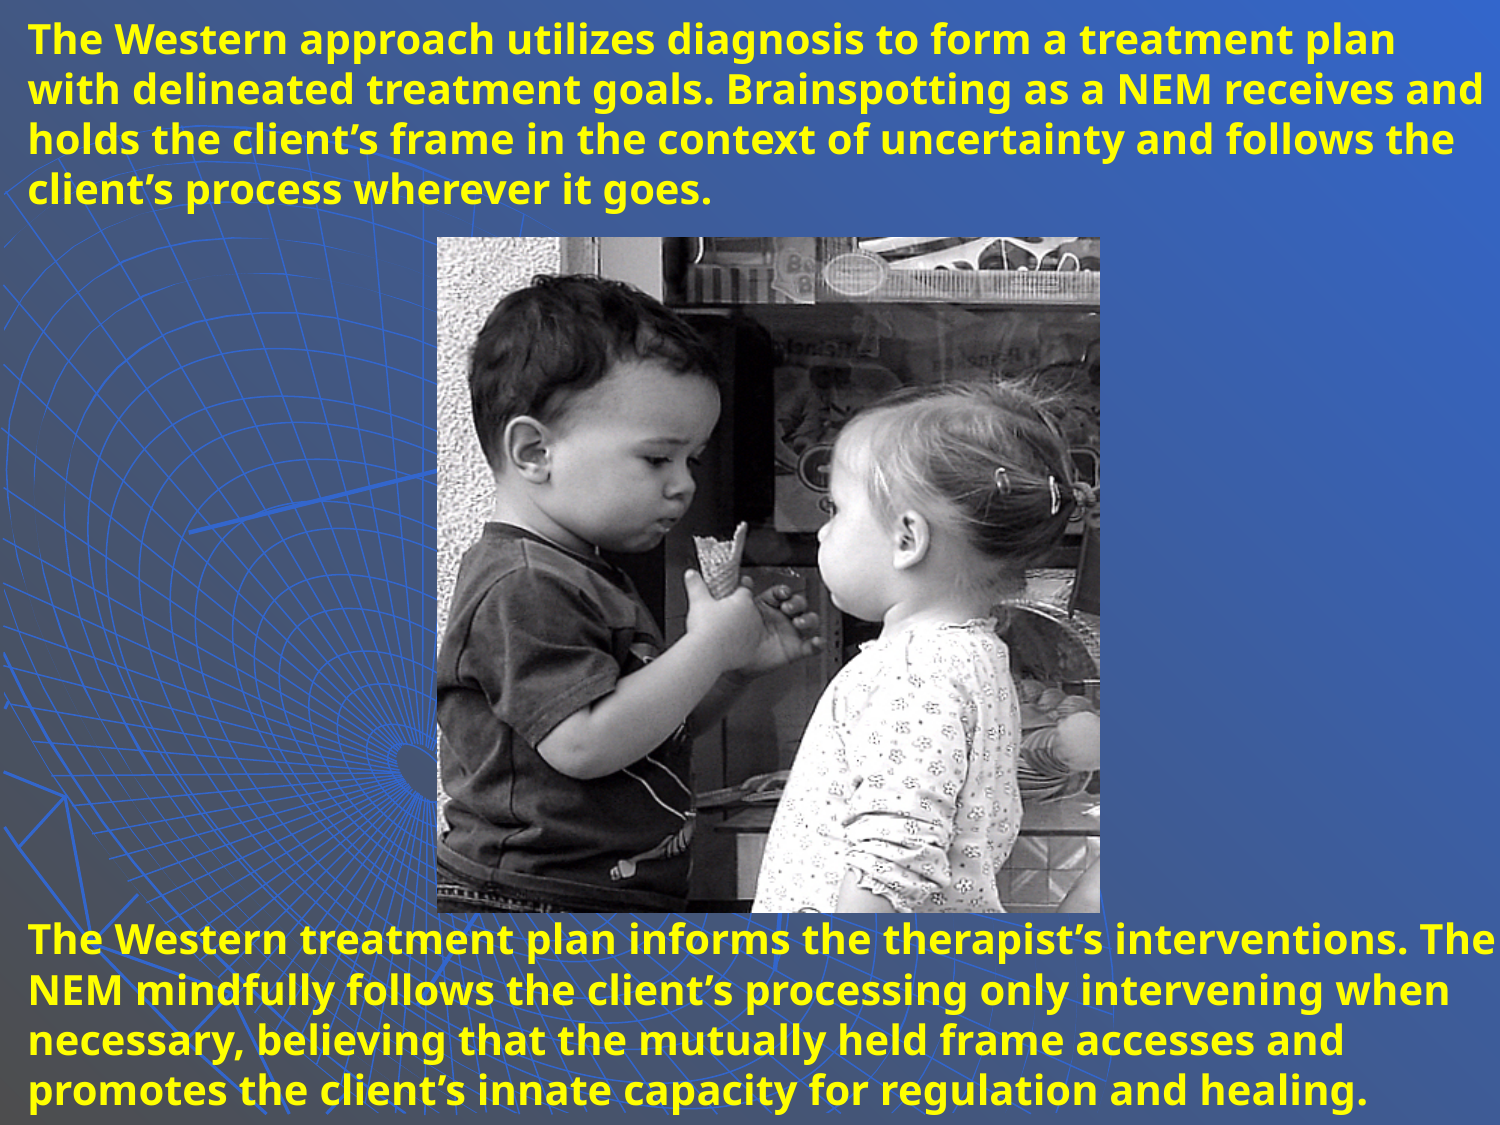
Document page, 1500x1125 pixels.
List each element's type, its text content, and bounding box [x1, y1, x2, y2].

text_box The Western approach utilizes diagnosis to form a treatment plan with delineated treatment goals. Brainspotting as a NEM receives and holds the client’s frame in the context of uncertainty and follows the client’s process wherever it goes. The Western treatment plan informs the therapist’s interventions. The NEM mindfully follows the client’s processing only intervening when necessary, believing that the mutually held frame accesses and promotes the client’s innate capacity for regulation and healing. [12, 5, 1500, 1121]
picture [437, 237, 1101, 913]
